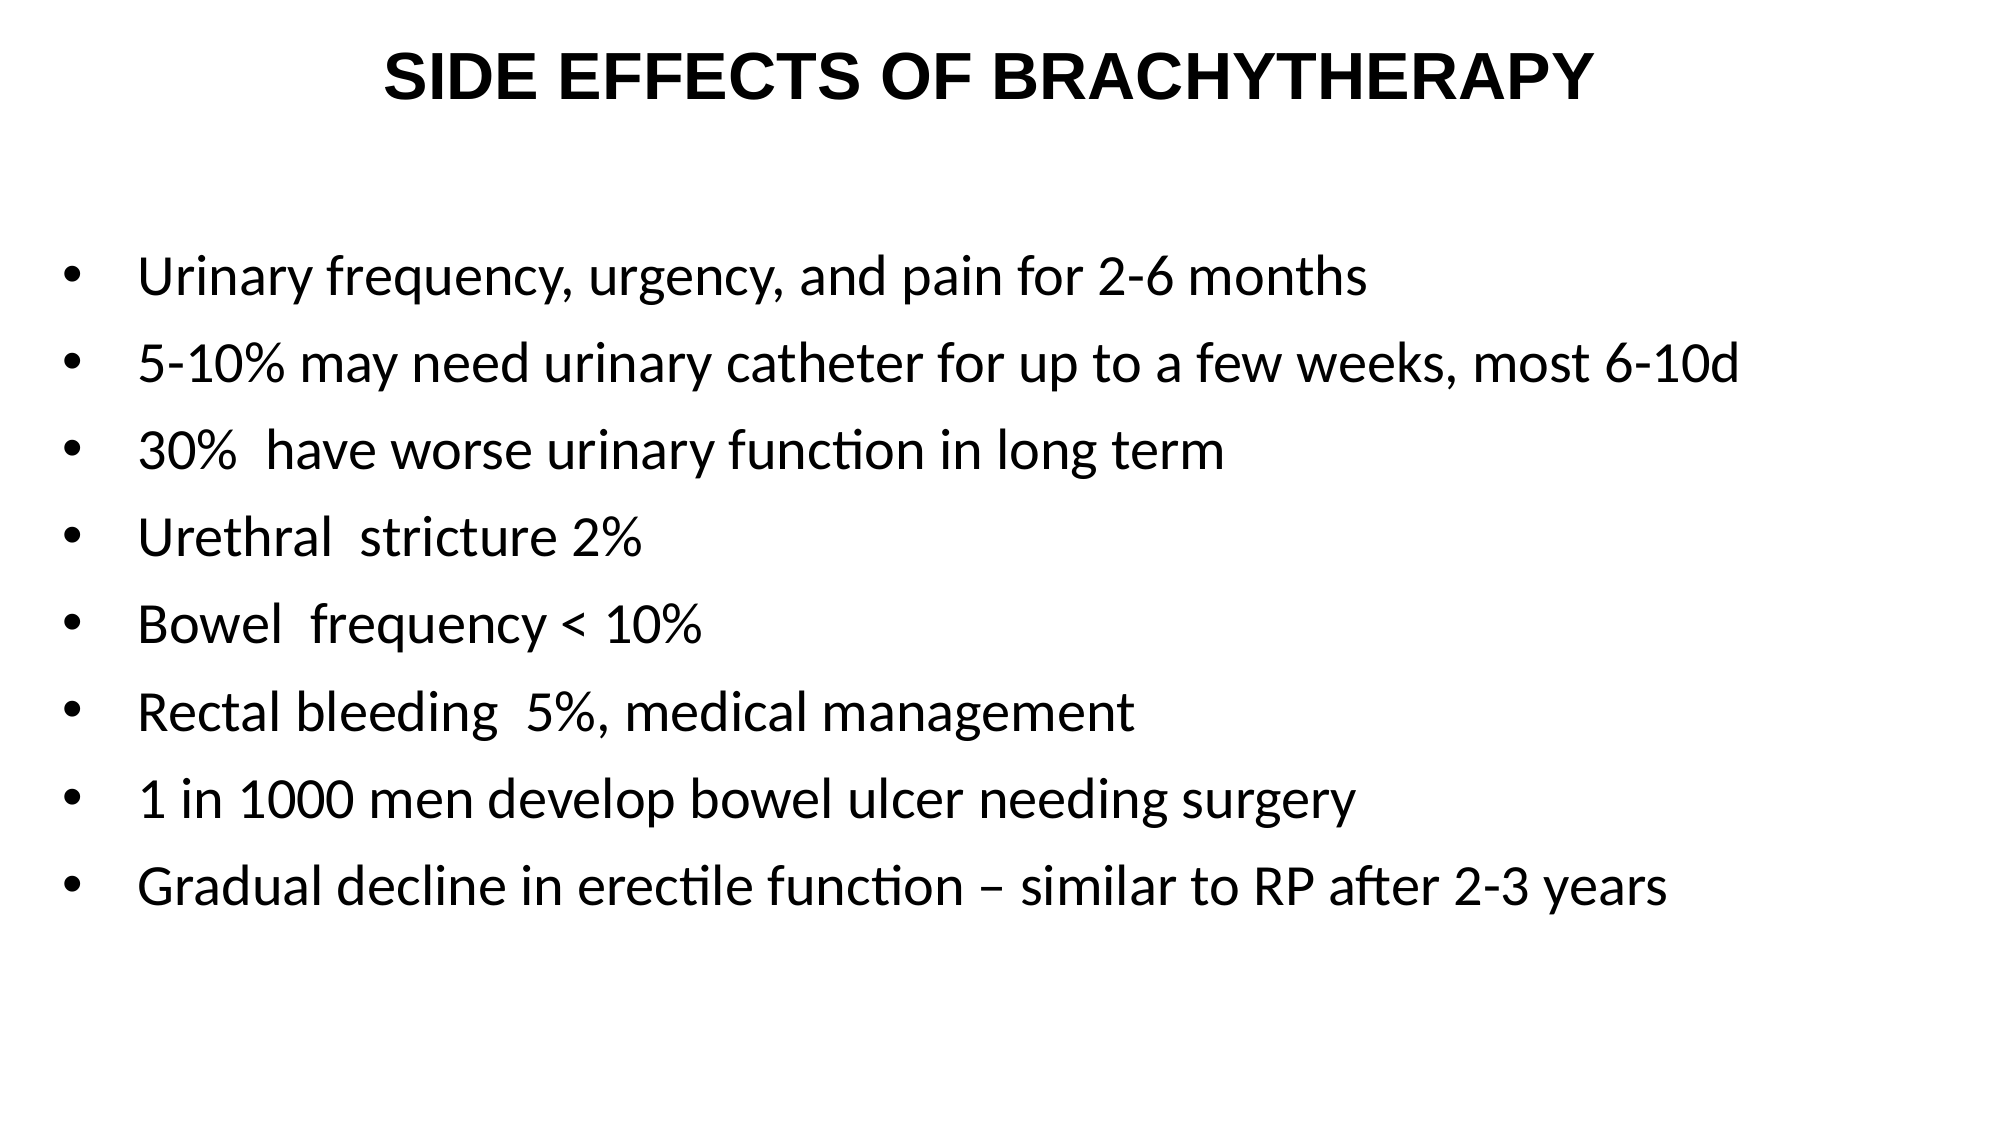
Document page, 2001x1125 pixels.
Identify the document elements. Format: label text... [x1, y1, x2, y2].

title SIDE EFFECTS OF BRACHYTHERAPY [0, 30, 1981, 126]
list Urinary frequency, urgency, and pain for 2-6 months 5-10% may need urinary catheter for up to a few weeks, most 6-10d 30% have worse urinary function in long term Urethral stricture 2% Bowel frequency < 10% Rectal bleeding 5%, medical management 1 in 1000 men develop bowel ulcer needing surgery Gradual decline in erectile function – similar to RP after 2-3 years [0, 237, 1981, 1125]
